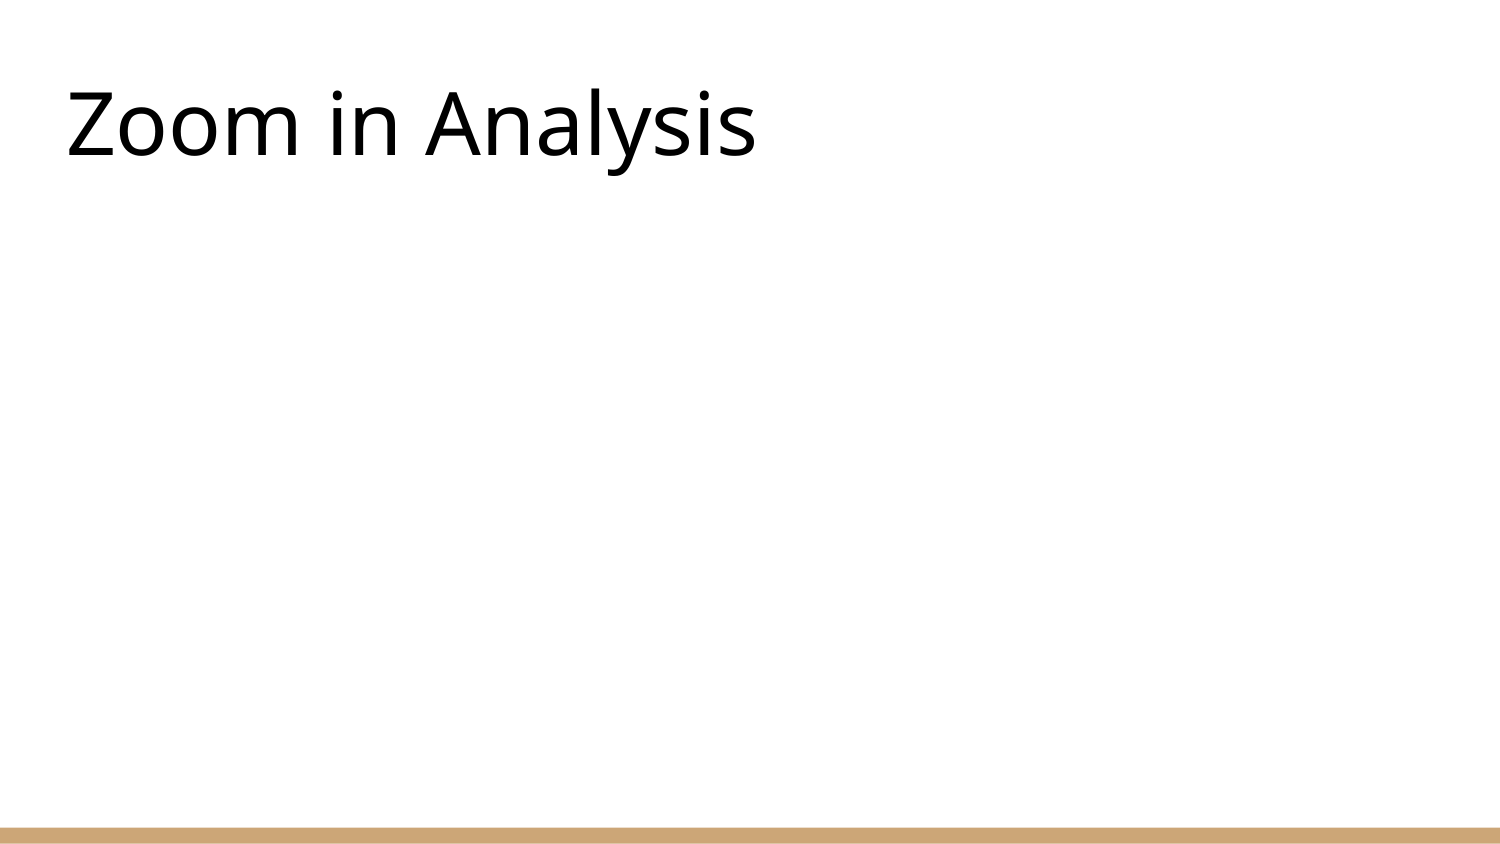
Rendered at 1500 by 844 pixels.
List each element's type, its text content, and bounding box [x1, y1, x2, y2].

title Zoom in Analysis [51, 51, 1449, 189]
